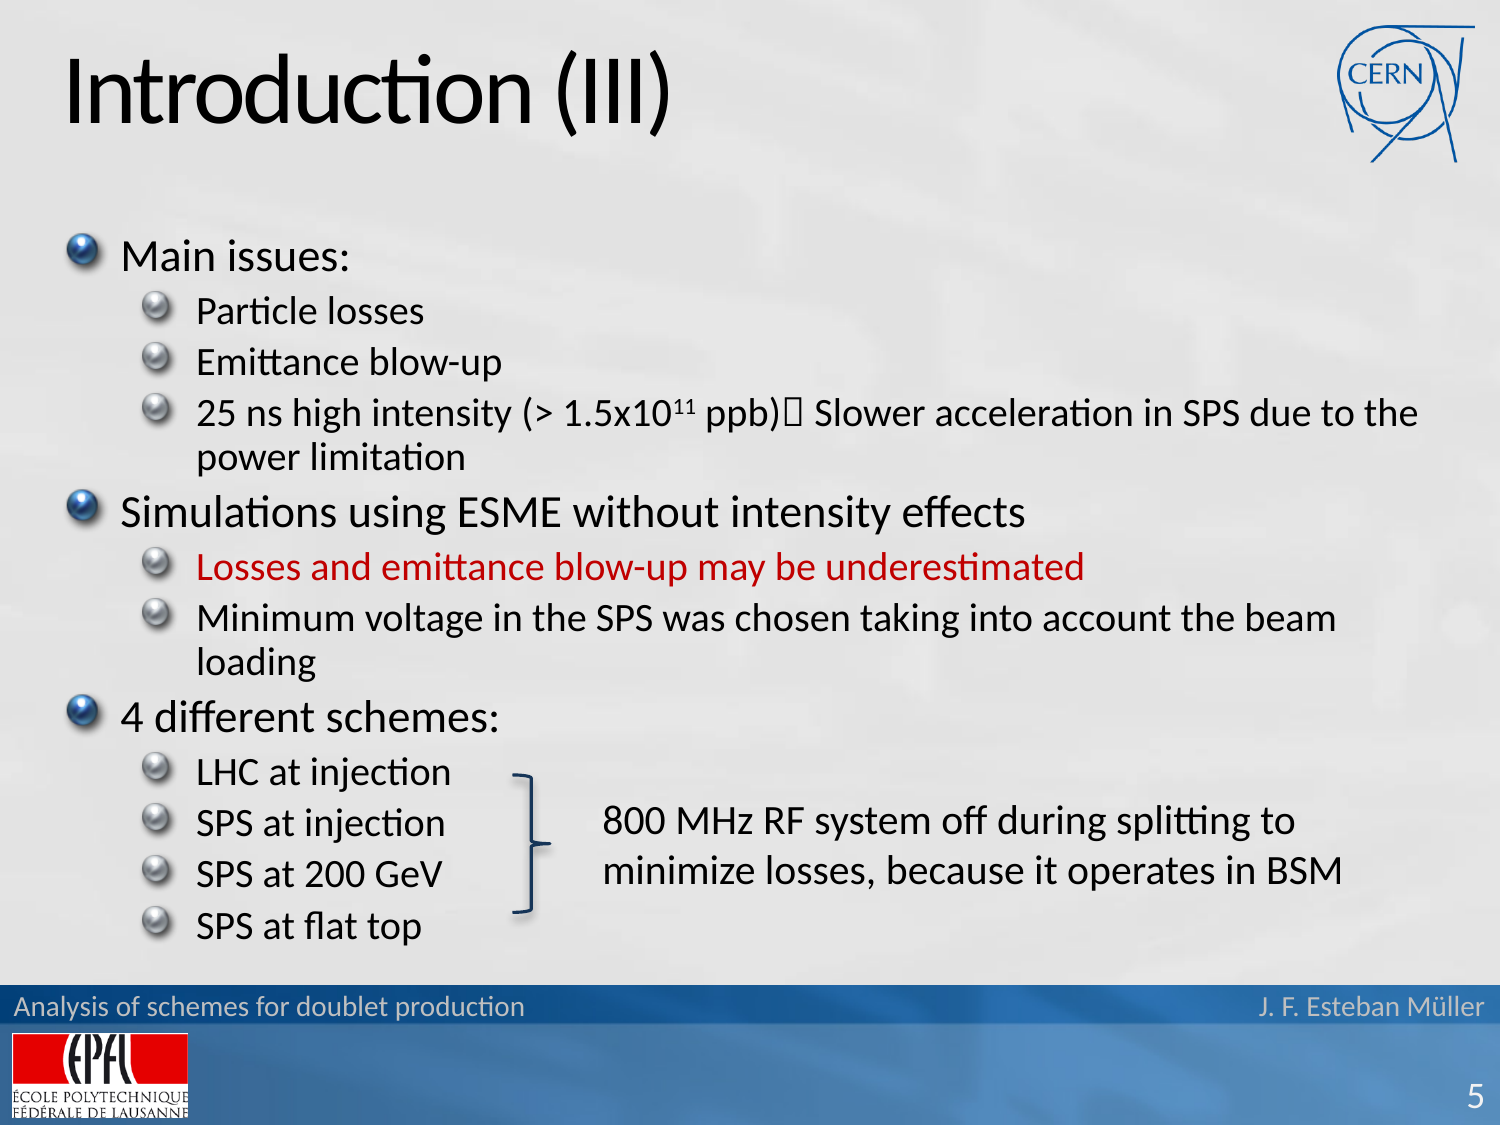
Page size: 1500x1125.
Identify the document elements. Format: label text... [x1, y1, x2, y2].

text_box 800 MHz RF system off during splitting to minimize losses, because it operates in BSM [587, 785, 1388, 901]
title Introduction (III) [62, 37, 1438, 147]
picture [0, 0, 1500, 1125]
text_box [512, 774, 551, 914]
list Main issues: Particle losses Emittance blow-up 25 ns high intensity (> 1.5x1011 ppb) Slower acceleration in SPS due to the power limitation Simulations using ESME without intensity effects Losses and emittance blow-up may be underestimated Minimum voltage in the SPS was chosen taking into account the beam loading 4 different schemes: LHC at injection SPS at injection SPS at 200 GeV SPS at flat top [62, 231, 1438, 950]
